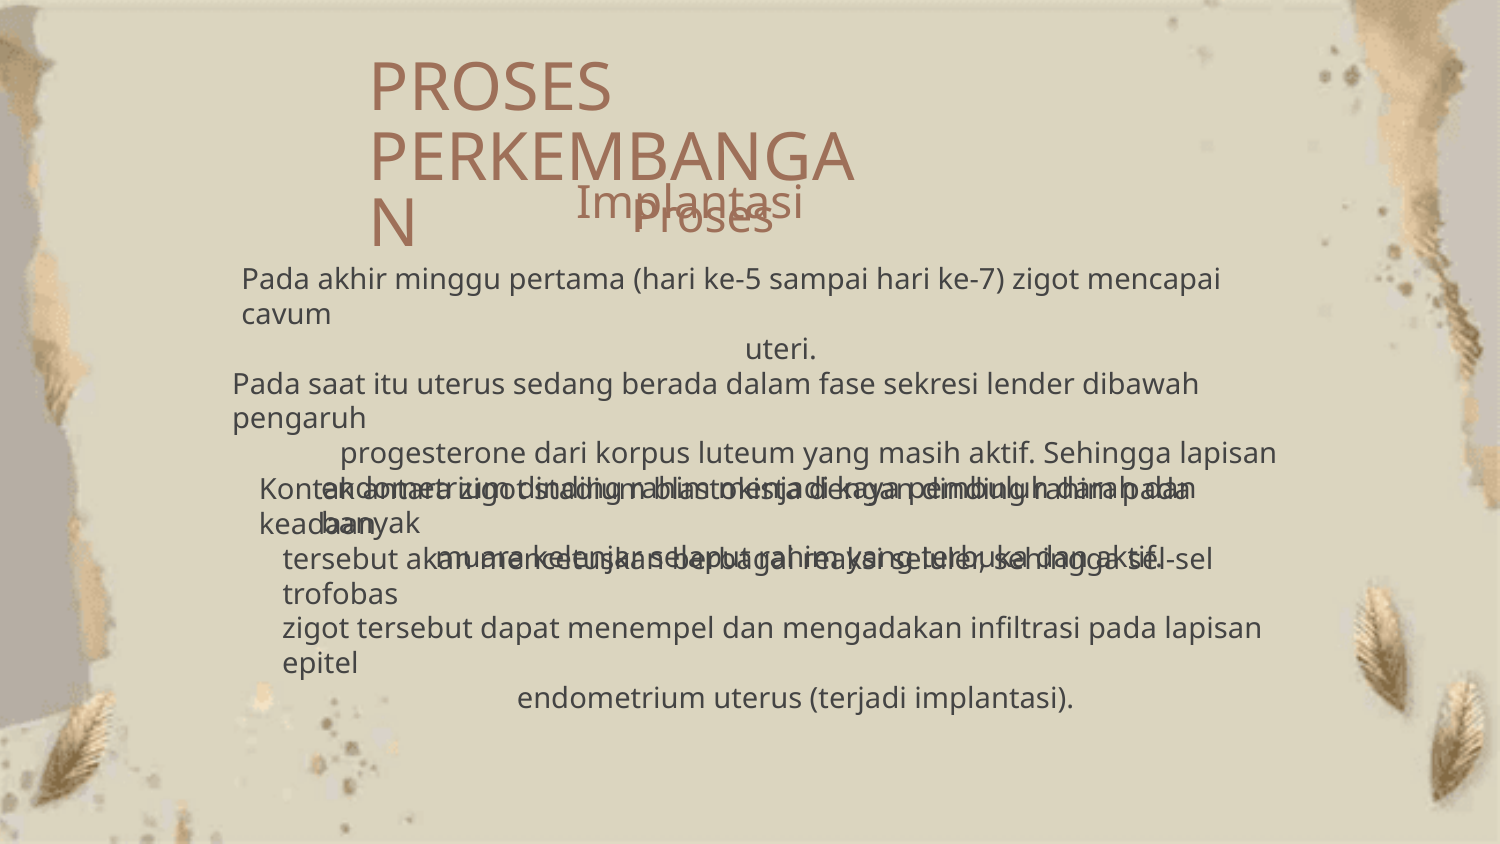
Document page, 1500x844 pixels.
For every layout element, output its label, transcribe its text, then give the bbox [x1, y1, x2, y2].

text_box [0, 0, 1500, 844]
text_box Pada akhir minggu pertama (hari ke-5 sampai hari ke-7) zigot mencapai cavum uteri. Pada saat itu uterus sedang berada dalam fase sekresi lender dibawah pengaruh progesterone dari korpus luteum yang masih aktif. Sehingga lapisan endometrium dinding rahim menjadi kaya pembuluh darah dan banyak muara kelenjar selaput rahim yang terbuka dan aktif. [232, 260, 1297, 574]
text_box Implantasi [576, 182, 876, 228]
text_box Kontak antara zigot stadium blastokista dengan dinding rahim pada keadaan tersebut akan mencetuskan berbagai reaksi seluler, sehingga sel-sel trofobas zigot tersebut dapat menempel dan mengadakan infiltrasi pada lapisan epitel endometrium uterus (terjadi implantasi). [259, 470, 1298, 715]
text_box Proses [631, 196, 822, 242]
text_box PROSES PERKEMBANGAN [368, 58, 874, 260]
